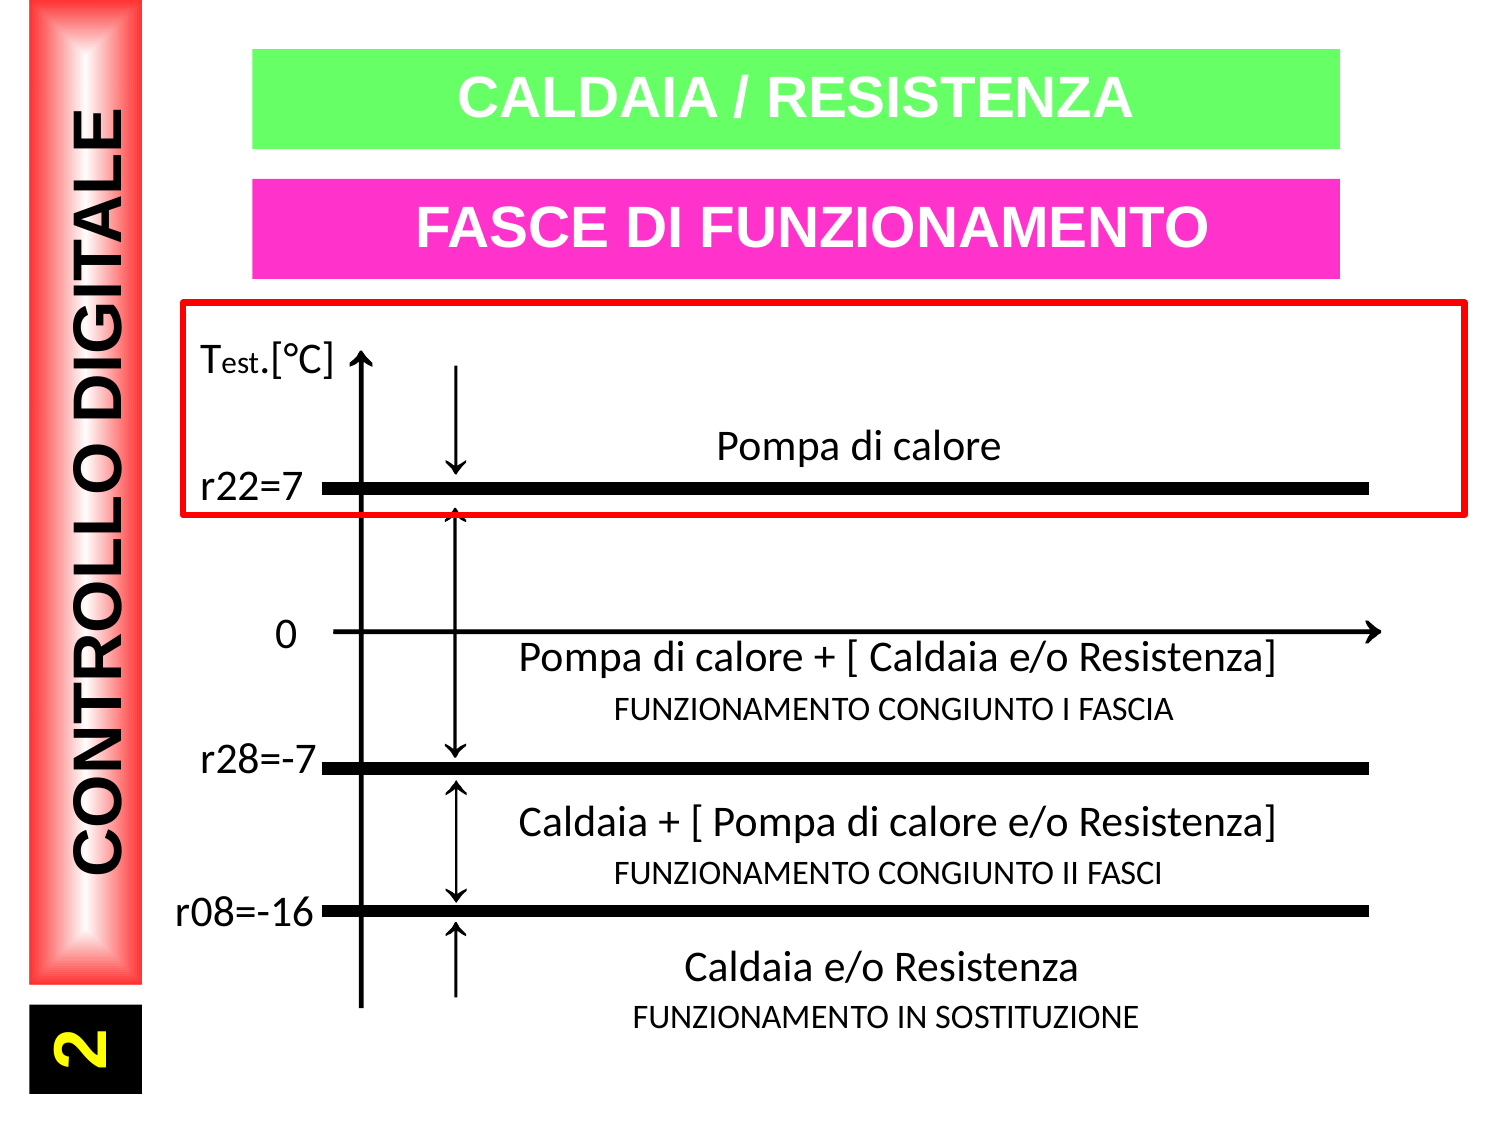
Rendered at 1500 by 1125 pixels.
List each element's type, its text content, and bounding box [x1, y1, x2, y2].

text_box FASCE DI FUNZIONAMENTO [252, 178, 1340, 279]
text_box CALDAIA / RESISTENZA [252, 49, 1340, 150]
picture [174, 336, 1382, 1036]
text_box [0, 490, 169, 604]
text_box [183, 302, 1465, 516]
